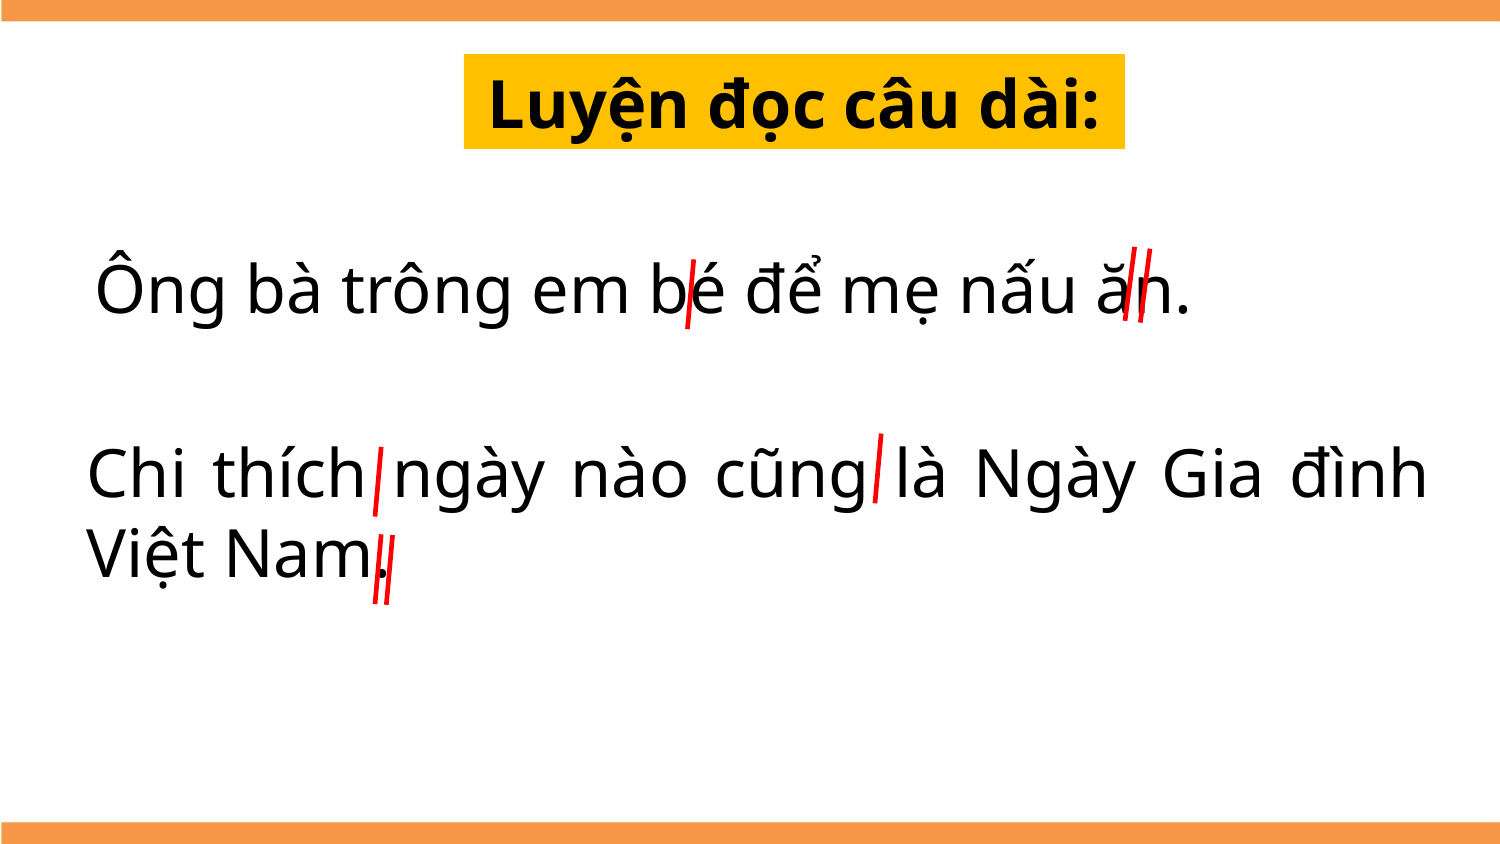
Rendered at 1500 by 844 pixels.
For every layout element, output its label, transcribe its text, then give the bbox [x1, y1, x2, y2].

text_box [687, 259, 694, 330]
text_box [1124, 246, 1151, 323]
picture [0, 0, 1500, 844]
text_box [374, 534, 393, 605]
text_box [874, 433, 882, 504]
text_box Luyện đọc câu dài: [463, 54, 1125, 149]
text_box Ông bà trông em bé để mẹ nấu ăn. [79, 238, 1455, 334]
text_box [374, 446, 382, 517]
text_box Chi thích ngày nào cũng là Ngày Gia đình Việt Nam. [71, 423, 1447, 599]
